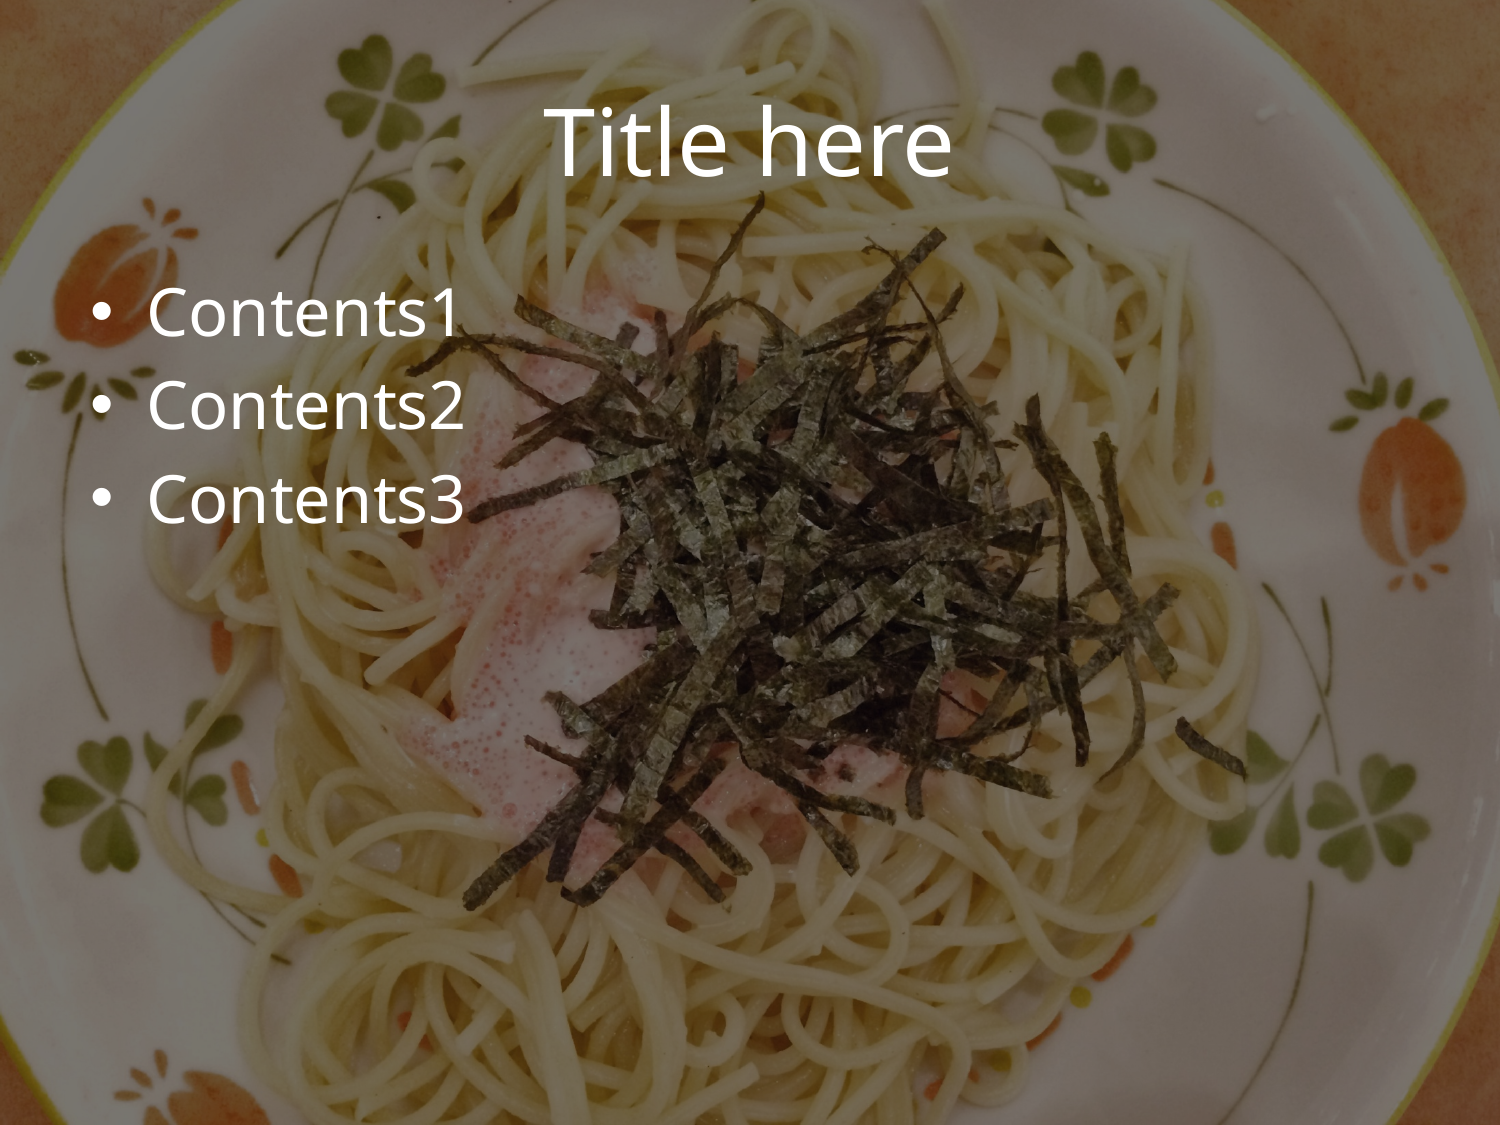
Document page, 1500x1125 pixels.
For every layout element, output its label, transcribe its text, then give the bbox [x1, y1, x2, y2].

text_box [0, 0, 1500, 1125]
list Contents1 Contents2 Contents3 [75, 262, 1425, 1005]
title Title here [75, 45, 1425, 233]
